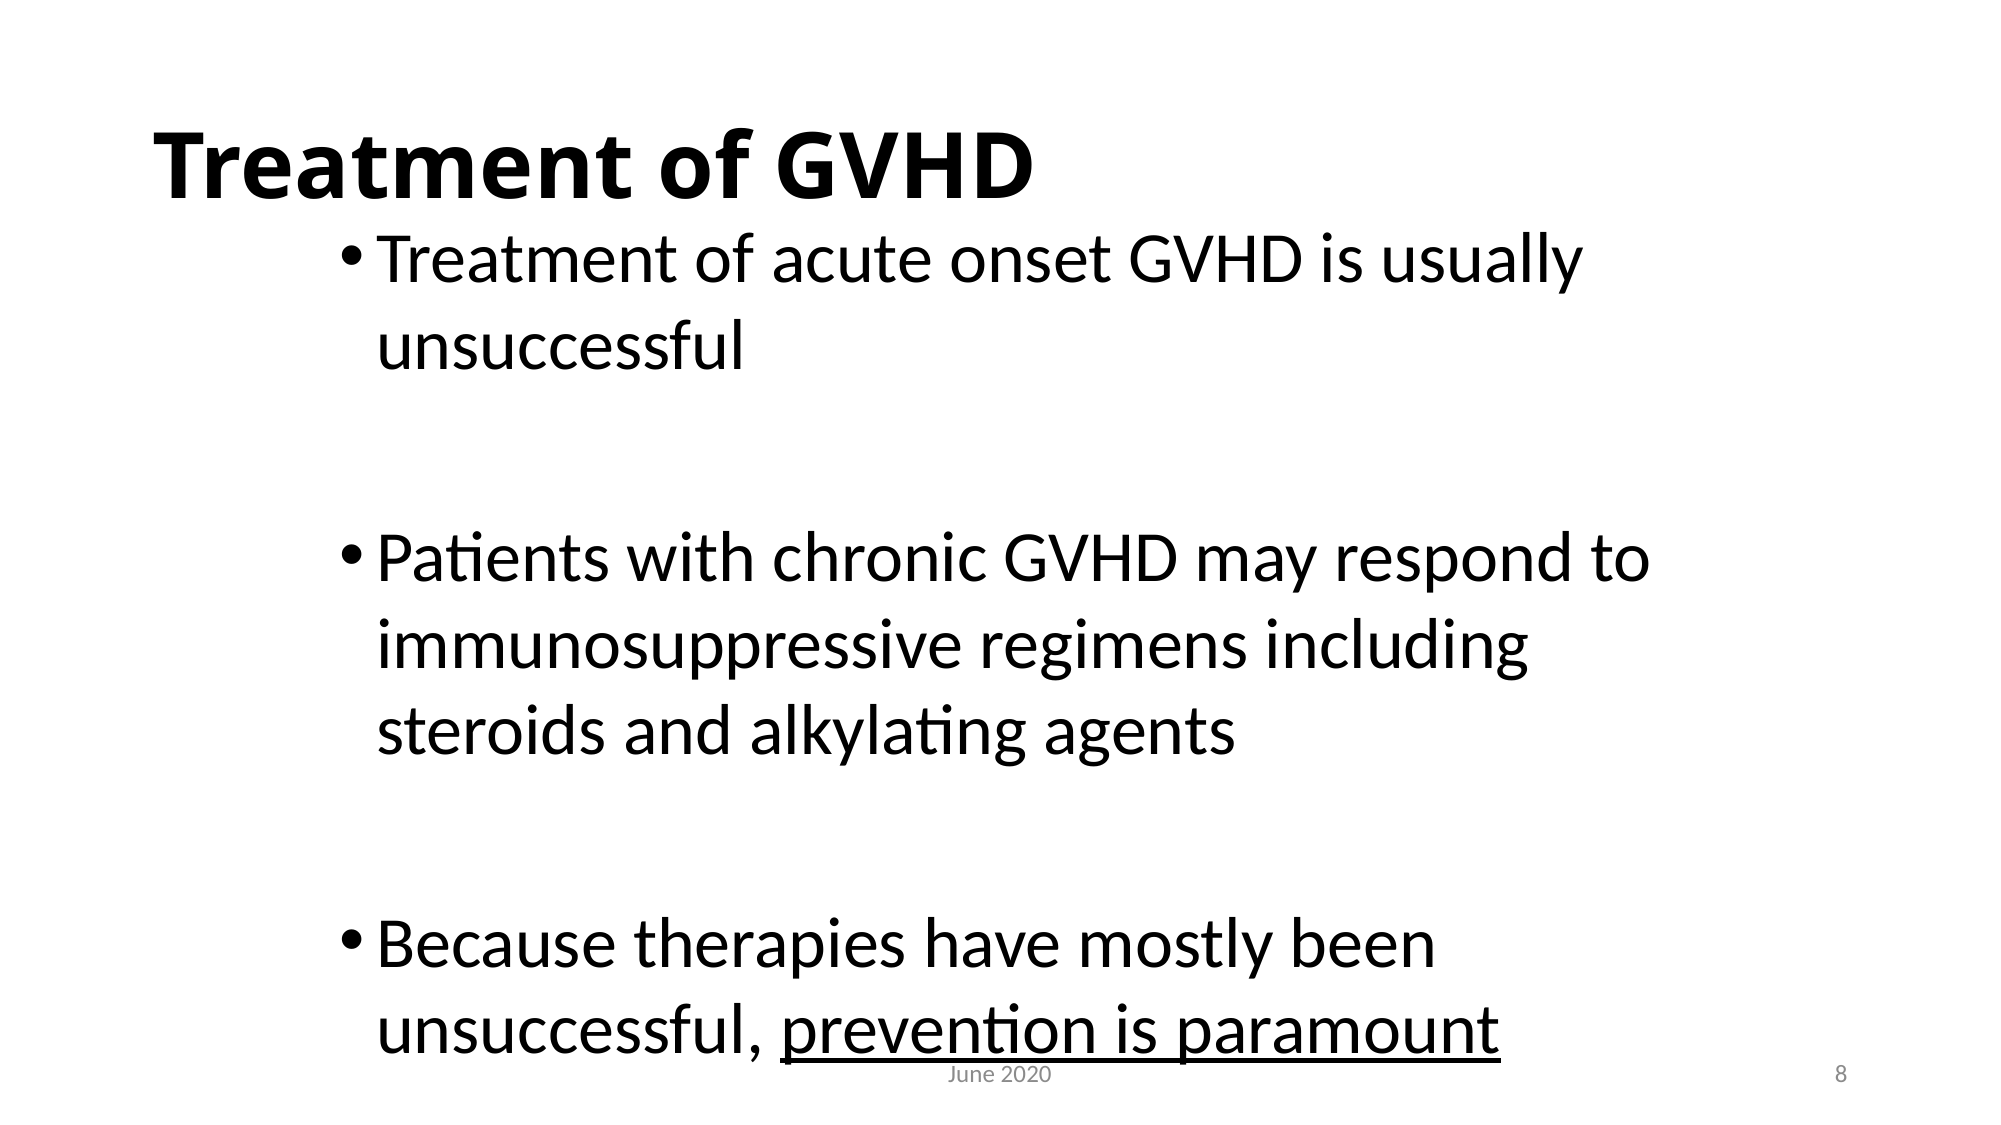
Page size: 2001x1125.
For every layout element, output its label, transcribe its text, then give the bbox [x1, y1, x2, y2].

slide_number 8 [1412, 1042, 1863, 1103]
footer June 2020 [662, 1042, 1338, 1103]
list Treatment of acute onset GVHD is usually unsuccessful Patients with chronic GVHD may respond to immunosuppressive regimens including steroids and alkylating agents Because therapies have mostly been unsuccessful, prevention is paramount [324, 203, 1675, 1080]
title Treatment of GVHD [137, 59, 1863, 278]
